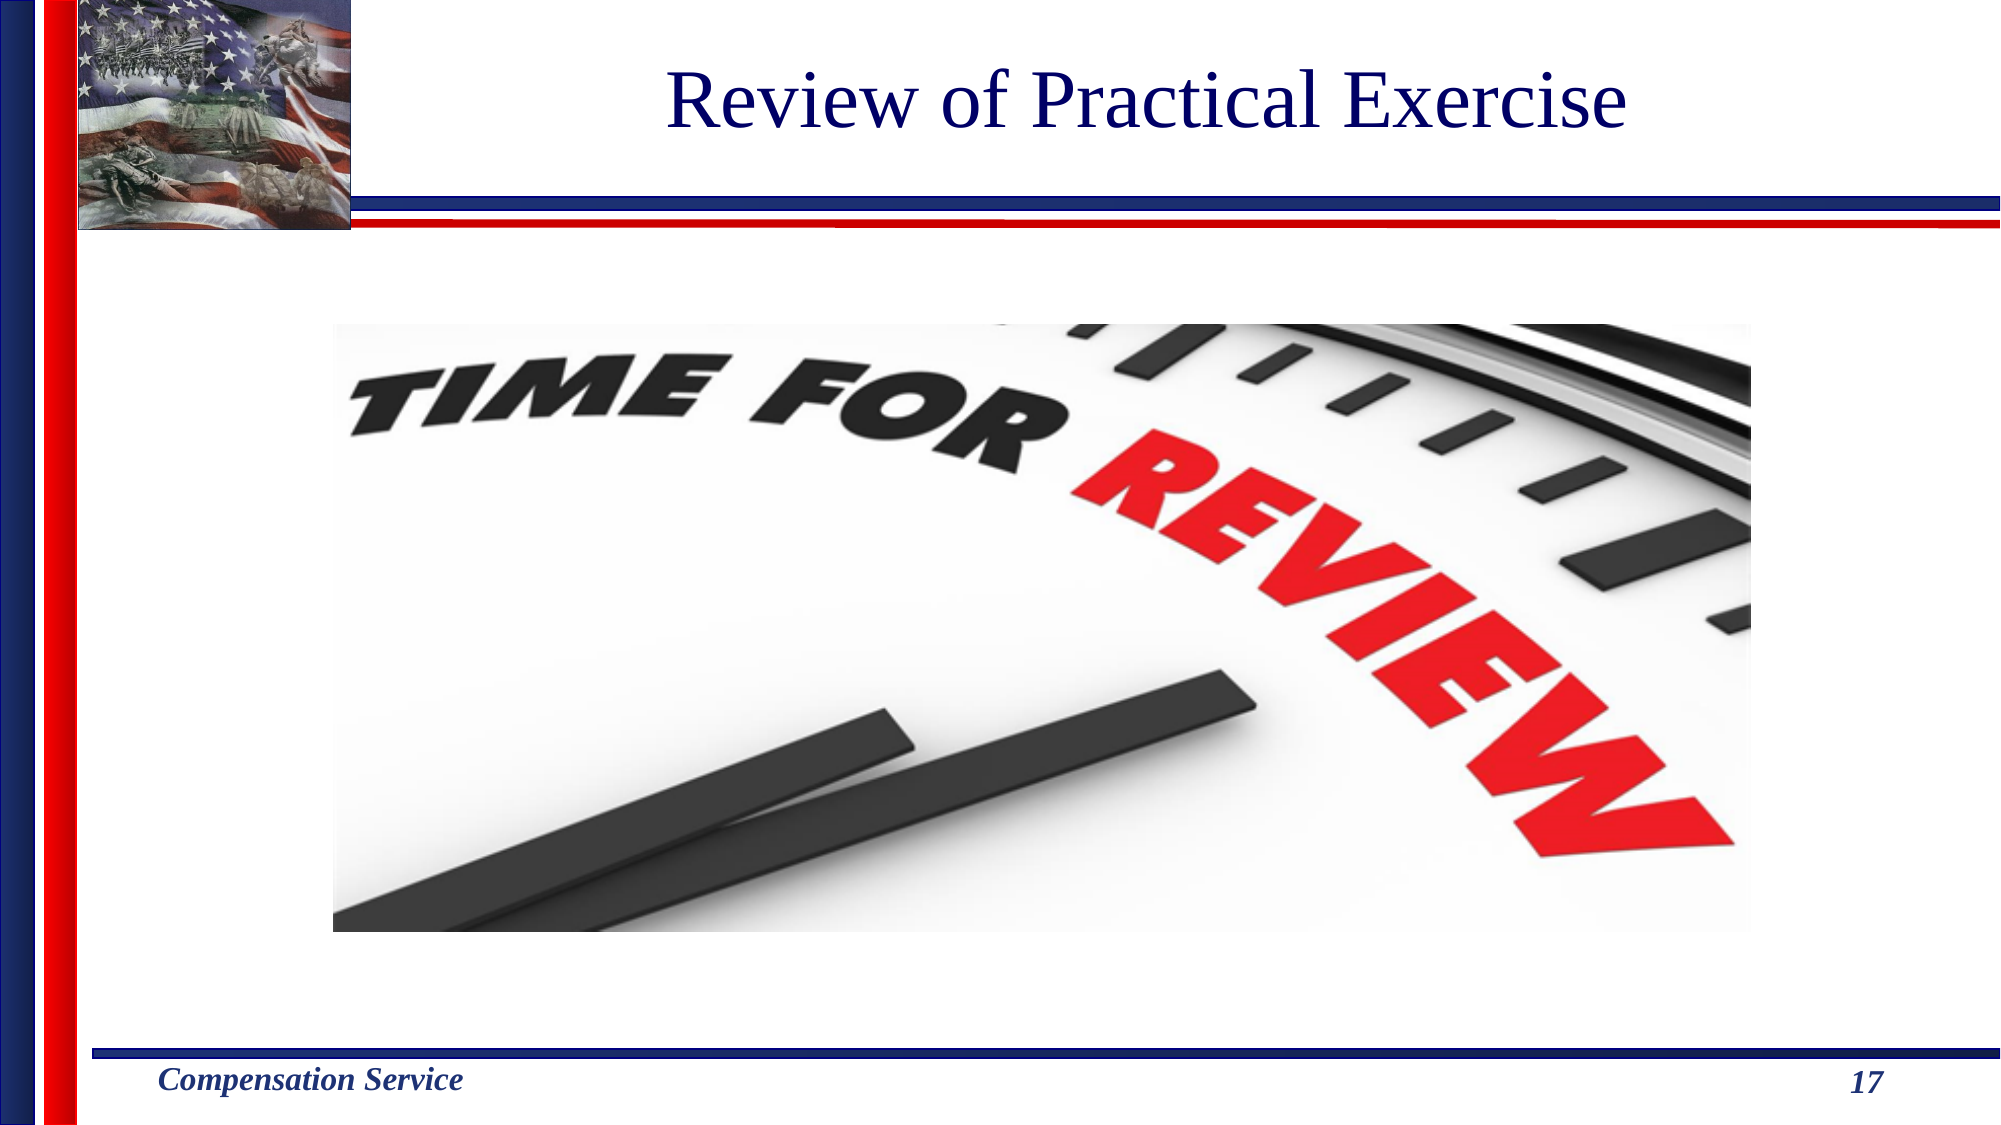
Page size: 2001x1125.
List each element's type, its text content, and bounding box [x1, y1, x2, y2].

title Review of Practical Exercise [350, 0, 1946, 190]
slide_number 17 [1733, 1042, 2000, 1118]
picture [333, 324, 1752, 932]
picture [78, 0, 351, 230]
